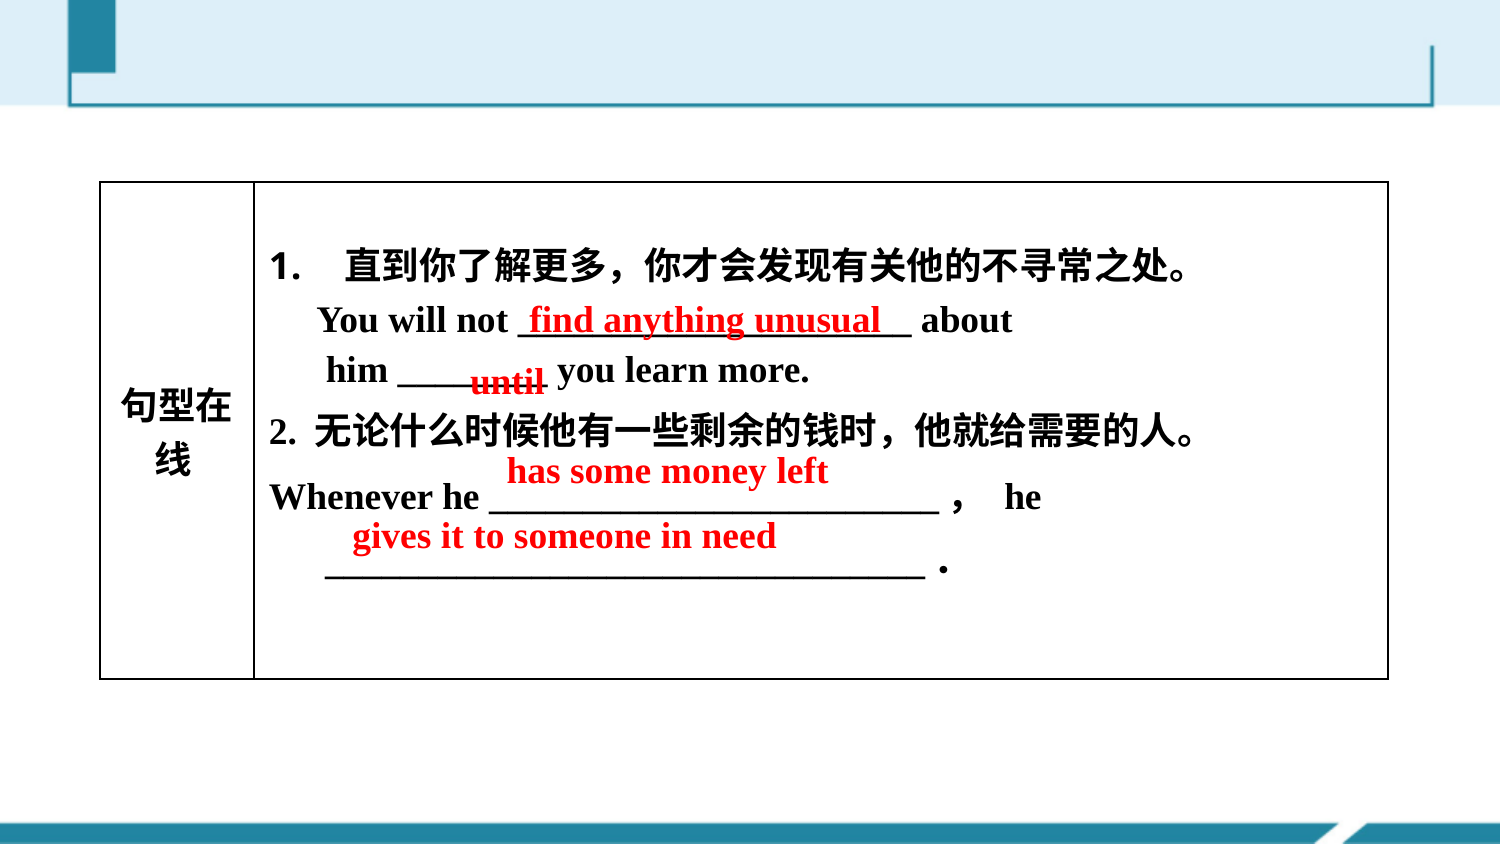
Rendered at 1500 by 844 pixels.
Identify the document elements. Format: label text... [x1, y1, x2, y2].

table_header 直到你了解更多，你才会发现有关他的不寻常之处。 You will not _____________________ about him ________ you learn more. 2. 无论什么时候他有一些剩余的钱时，他就给需要的人。 Whenever he ________________________， he ________________________________． [255, 183, 1387, 678]
text_box until [455, 349, 570, 409]
text_box has some money left [491, 439, 844, 499]
table_header 句型在线 [101, 183, 253, 678]
text_box find anything unusual [514, 287, 906, 347]
text_box gives it to someone in need [328, 503, 792, 564]
picture [0, 0, 1500, 844]
